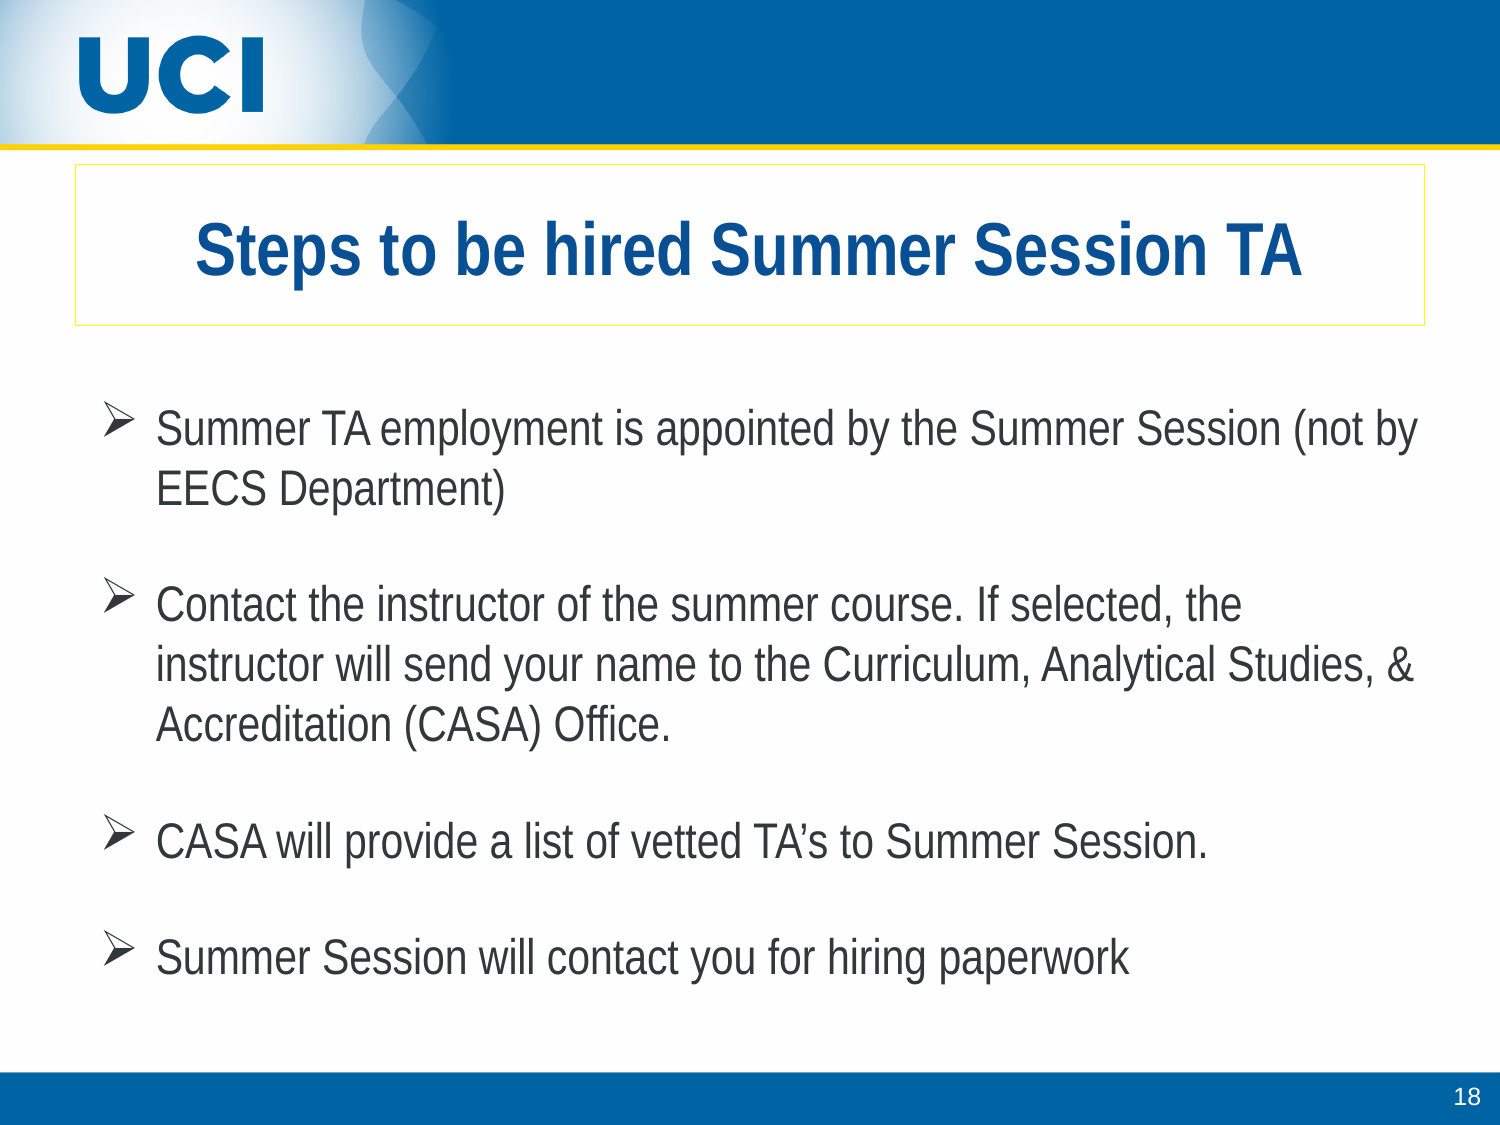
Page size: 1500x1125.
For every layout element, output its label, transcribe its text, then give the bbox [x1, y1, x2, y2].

slide_number 18 [1146, 1065, 1497, 1125]
list Summer TA employment is appointed by the Summer Session (not by EECS Department) Contact the instructor of the summer course. If selected, the instructor will send your name to the Curriculum, Analytical Studies, & Accreditation (CASA) Office. CASA will provide a list of vetted TA’s to Summer Session. Summer Session will contact you for hiring paperwork [84, 337, 1435, 1015]
title Steps to be hired Summer Session TA [75, 164, 1425, 326]
picture [0, 0, 1500, 1125]
